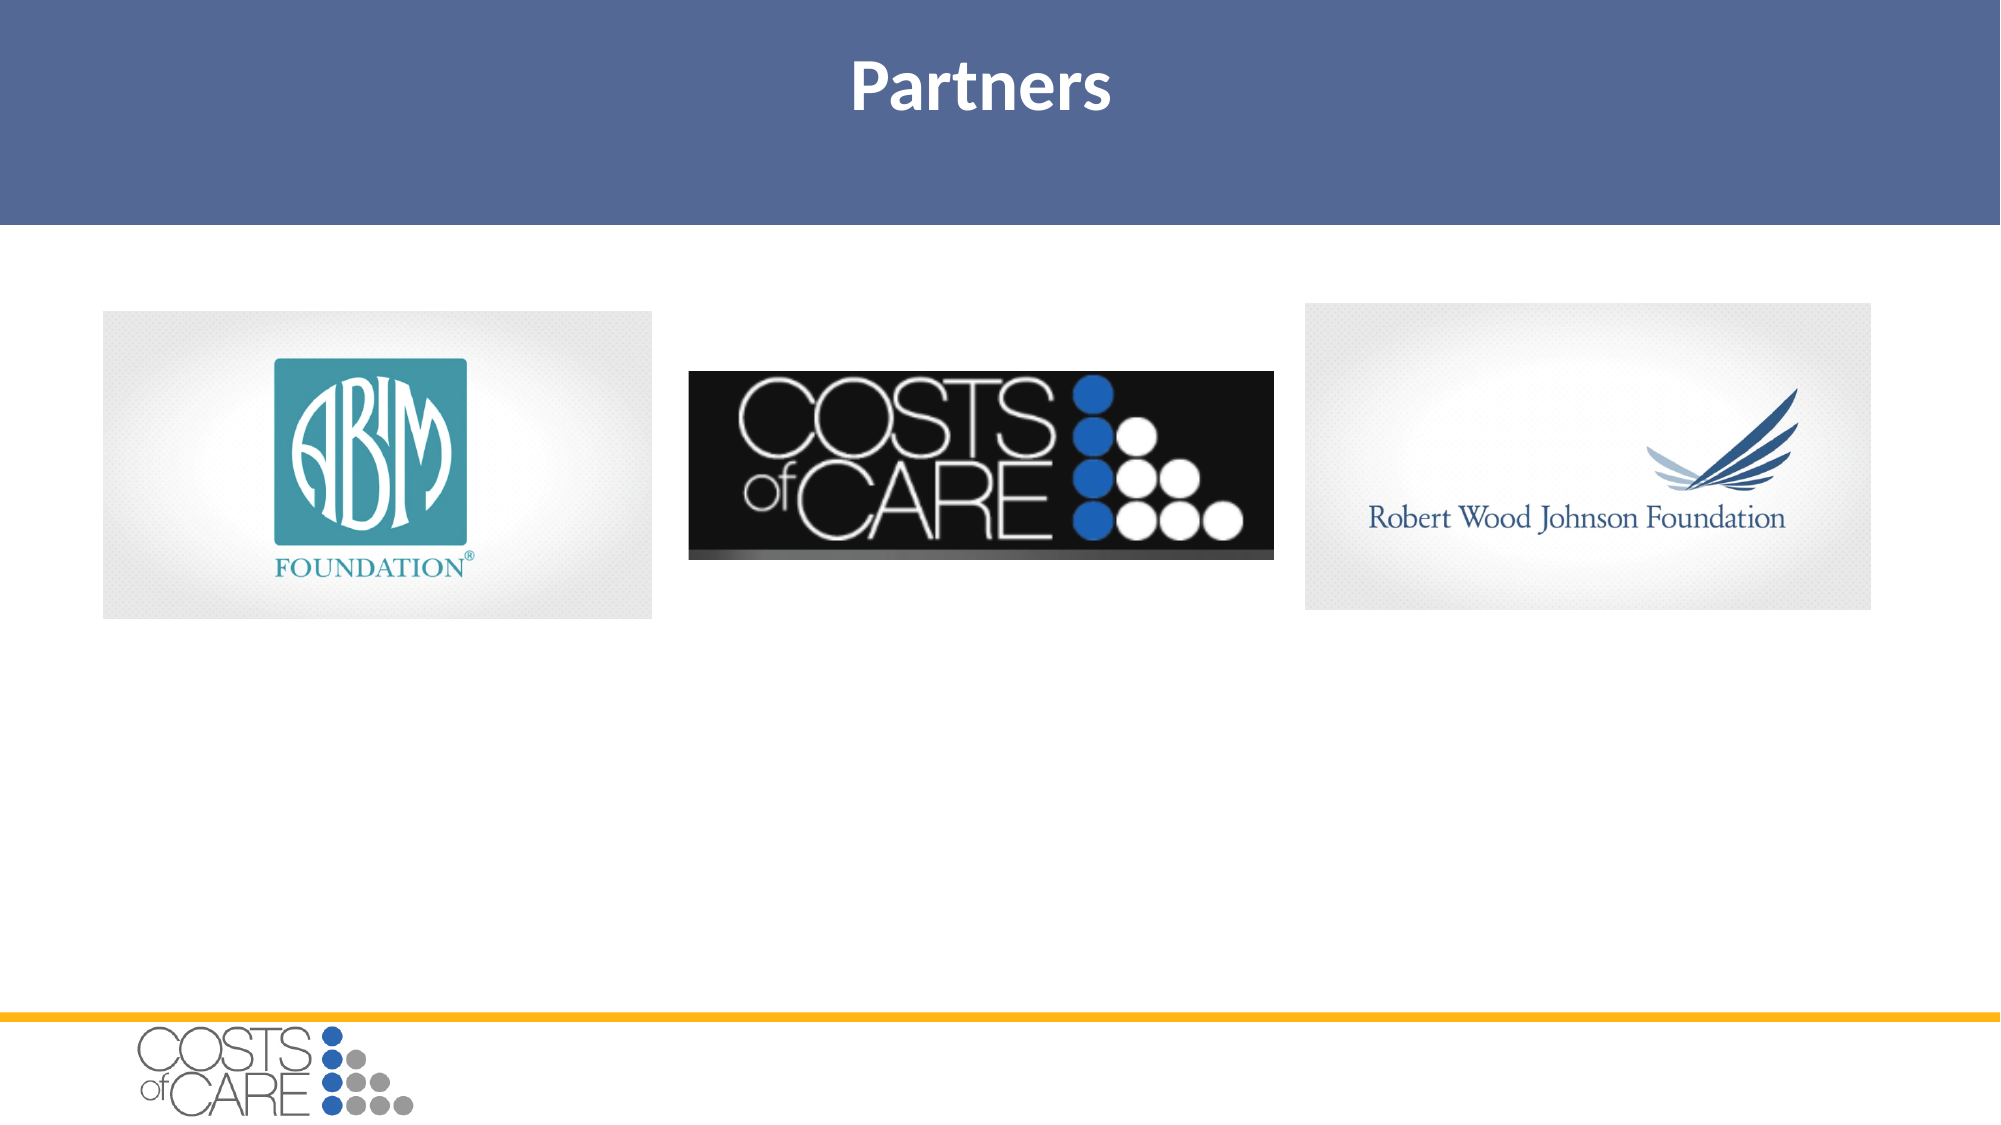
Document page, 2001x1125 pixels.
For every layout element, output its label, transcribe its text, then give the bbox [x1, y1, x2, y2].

picture [688, 370, 1275, 560]
text_box Partners [287, 42, 1675, 135]
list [1305, 179, 1872, 734]
picture [137, 1024, 415, 1117]
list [102, 196, 652, 734]
